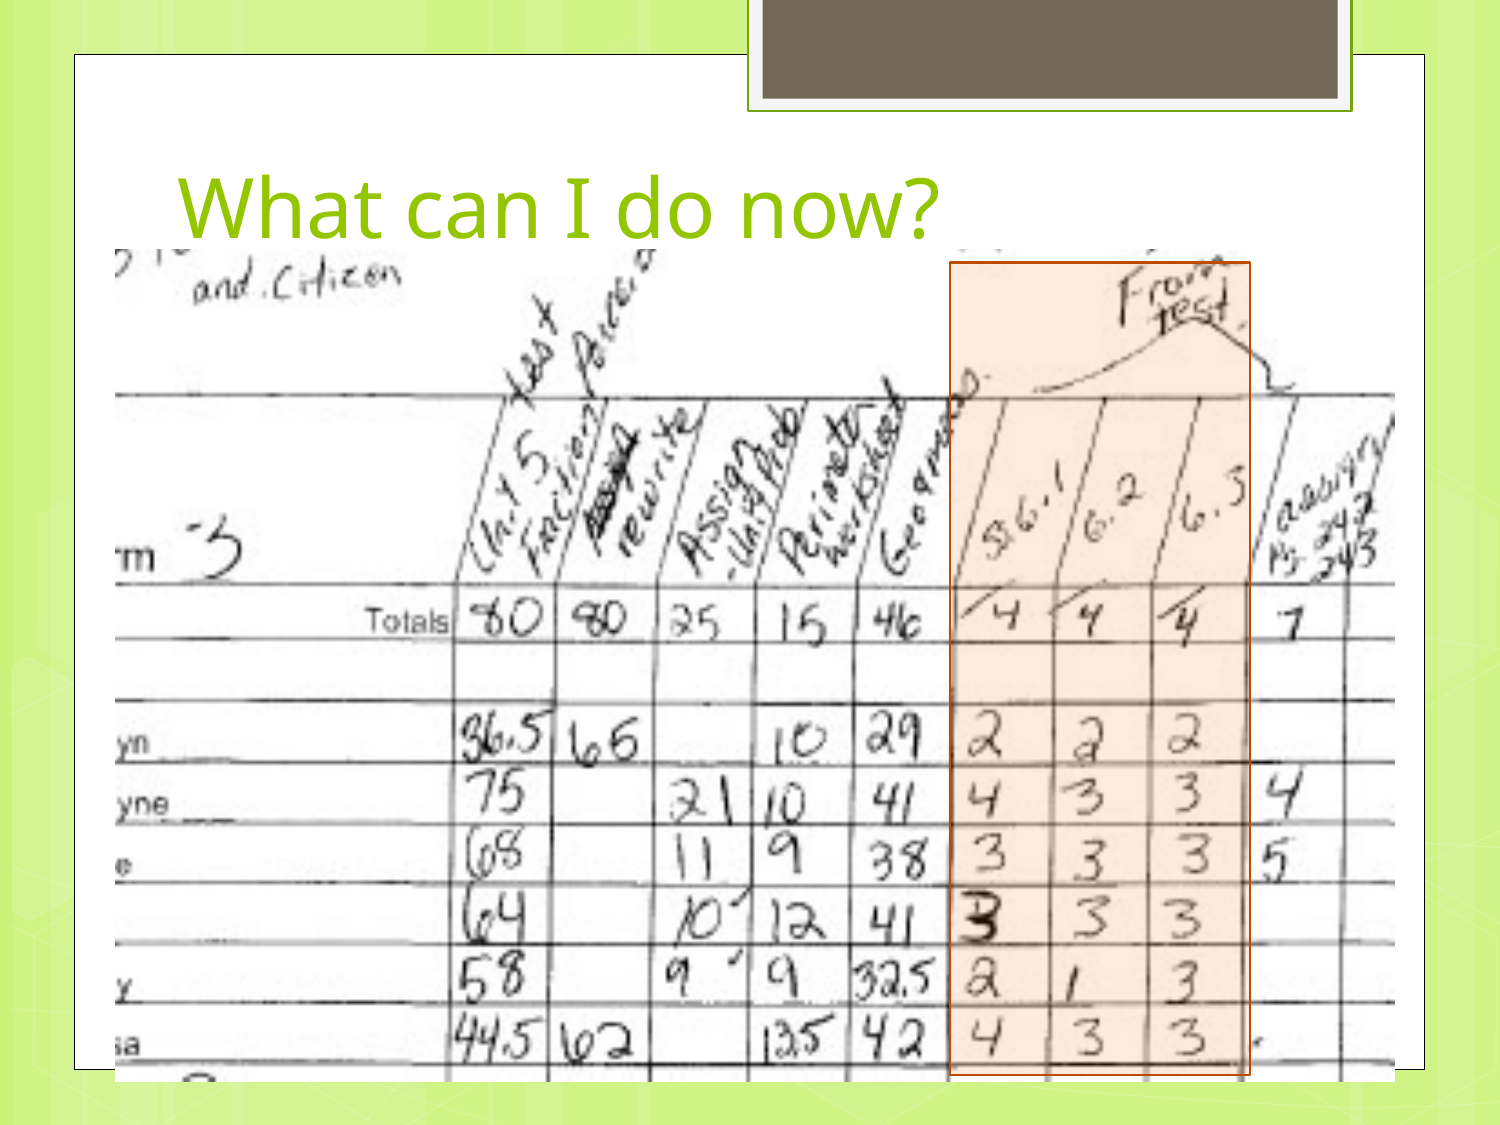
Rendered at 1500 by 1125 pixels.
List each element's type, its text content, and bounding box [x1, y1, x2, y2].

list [115, 249, 1395, 1083]
title What can I do now? [162, 75, 1315, 248]
